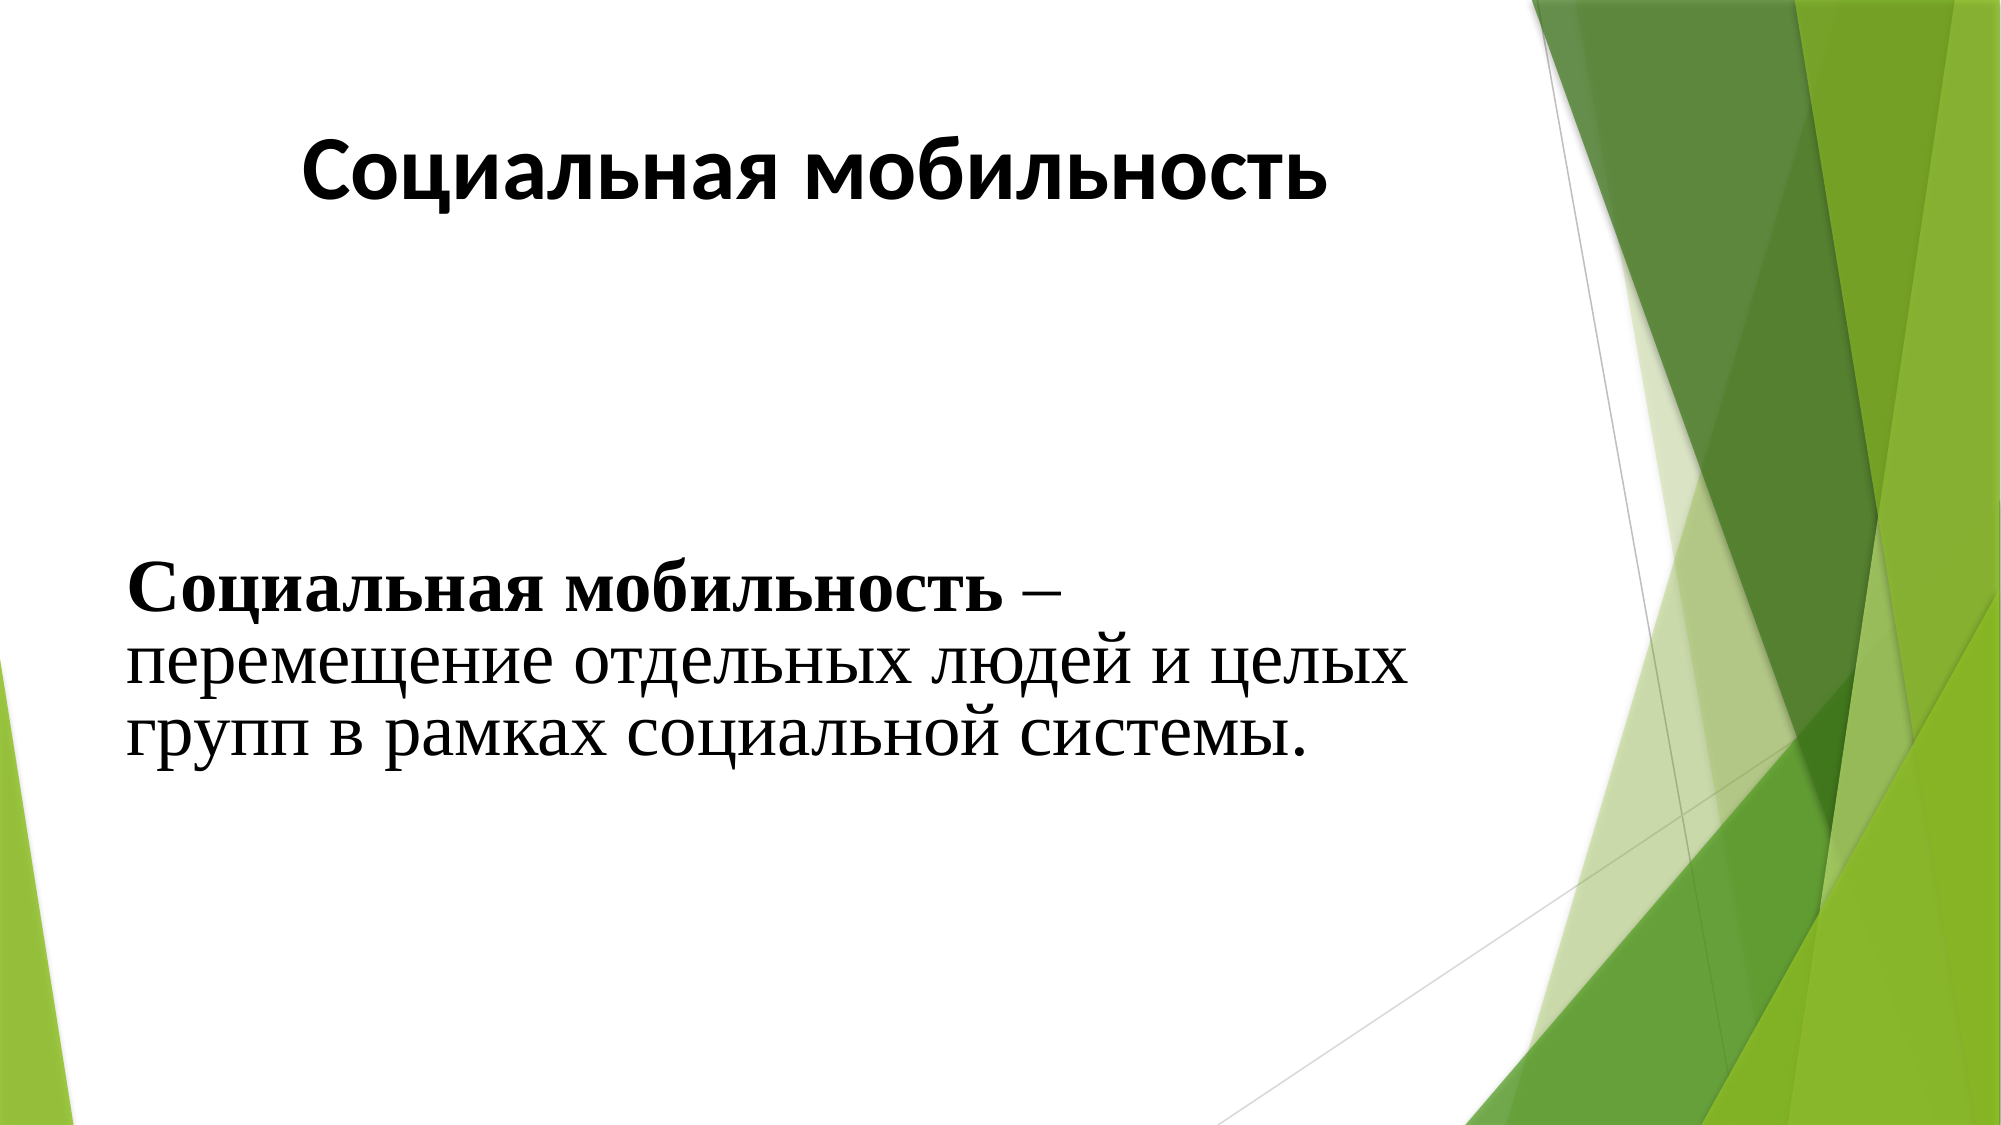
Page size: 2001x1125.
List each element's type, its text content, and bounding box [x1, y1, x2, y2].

title Социальная мобильность [111, 99, 1522, 317]
list Социальная мобильность – перемещение отдельных людей и целых групп в рамках социальной системы. [111, 354, 1522, 992]
